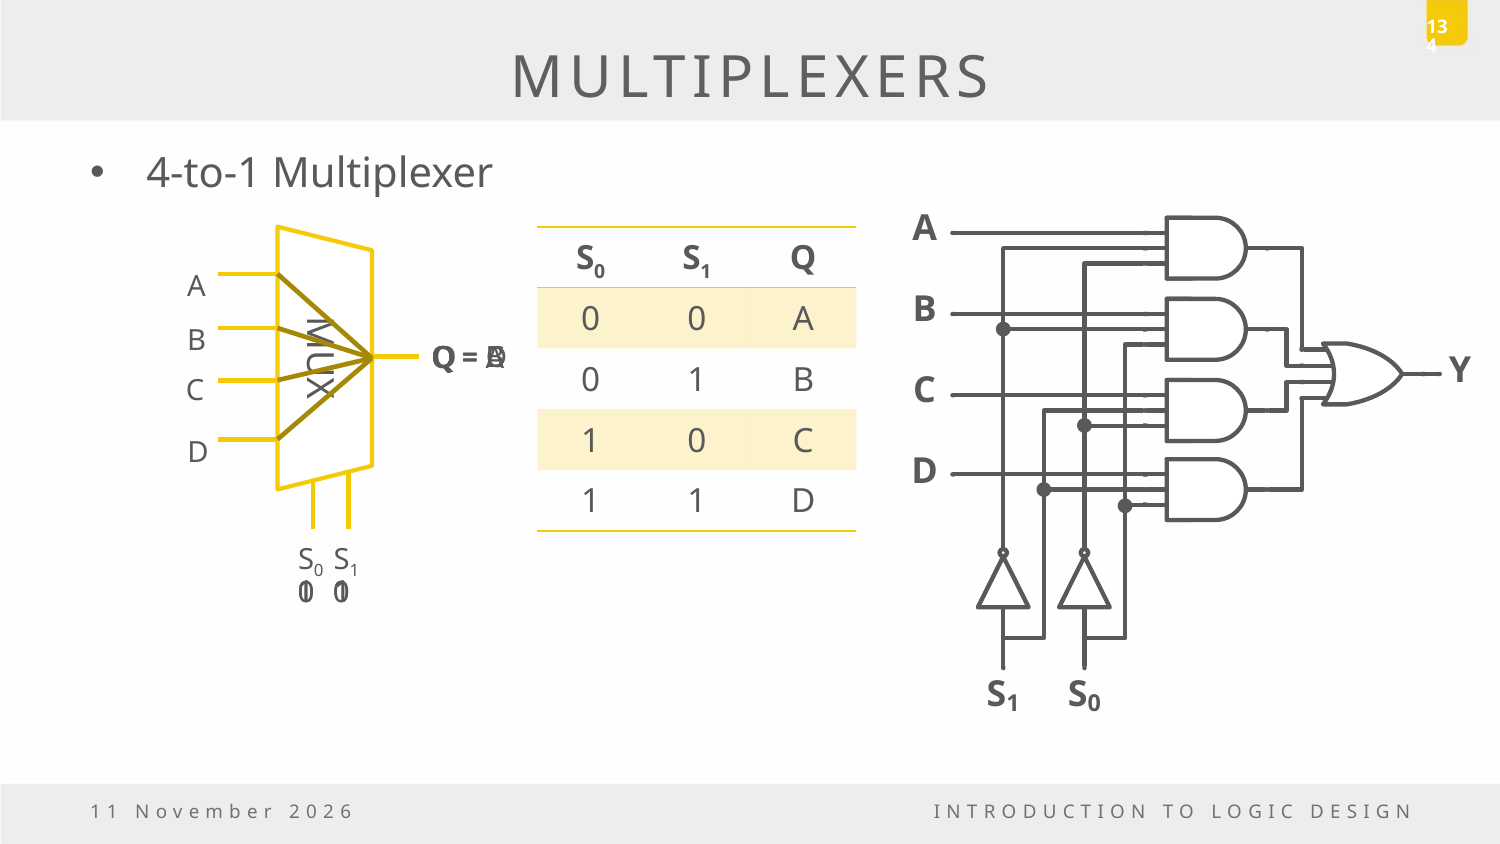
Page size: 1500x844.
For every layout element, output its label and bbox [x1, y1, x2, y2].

text_box [171, 224, 523, 616]
slide_number [1411, 11, 1474, 44]
slide_number [75, 790, 425, 836]
text_box [879, 197, 1500, 724]
table_cell [537, 288, 856, 530]
table_header [537, 228, 856, 287]
title [75, 33, 1425, 115]
footer [785, 790, 1425, 836]
list [75, 138, 1425, 754]
picture [0, 0, 1500, 844]
